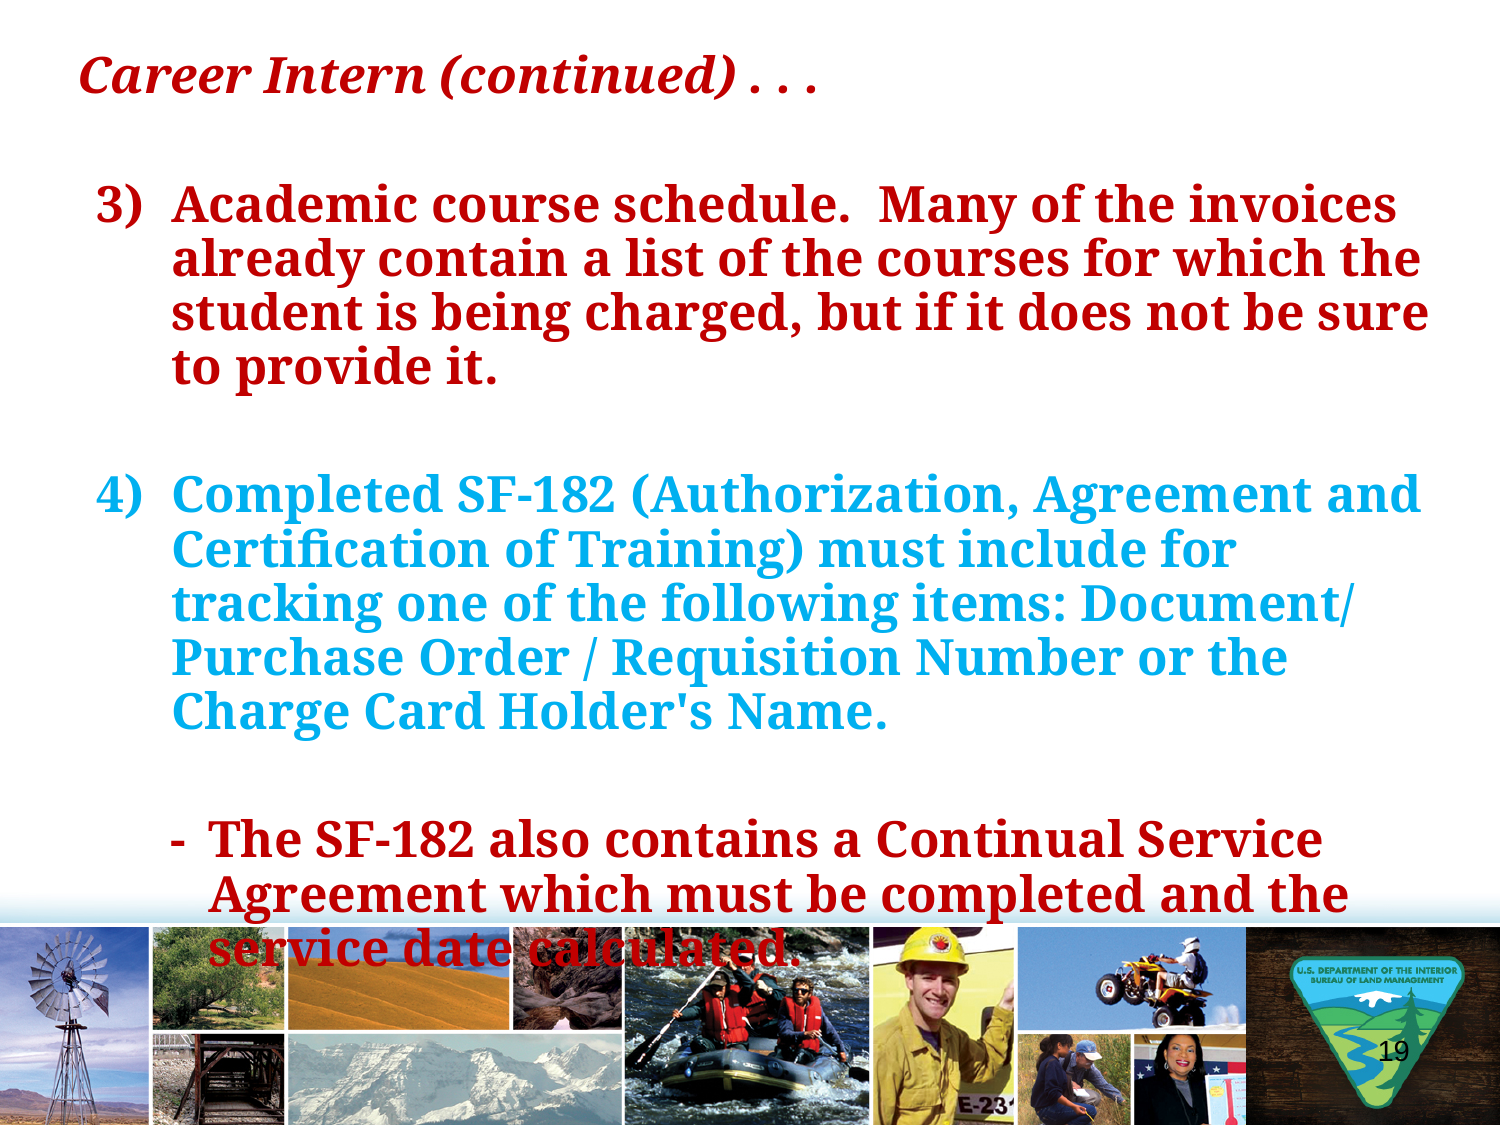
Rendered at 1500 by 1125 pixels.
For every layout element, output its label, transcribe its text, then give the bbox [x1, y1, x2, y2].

picture [0, 0, 1500, 1125]
list Career Intern (continued) . . . Academic course schedule. Many of the invoices already contain a list of the courses for which the student is being charged, but if it does not be sure to provide it. Completed SF-182 (Authorization, Agreement and Certification of Training) must include for tracking one of the following items: Document/ Purchase Order / Requisition Number or the Charge Card Holder's Name. - The SF-182 also contains a Continual Service Agreement which must be completed and the service date calculated. [62, 42, 1450, 893]
slide_number 19 [1074, 1024, 1426, 1103]
